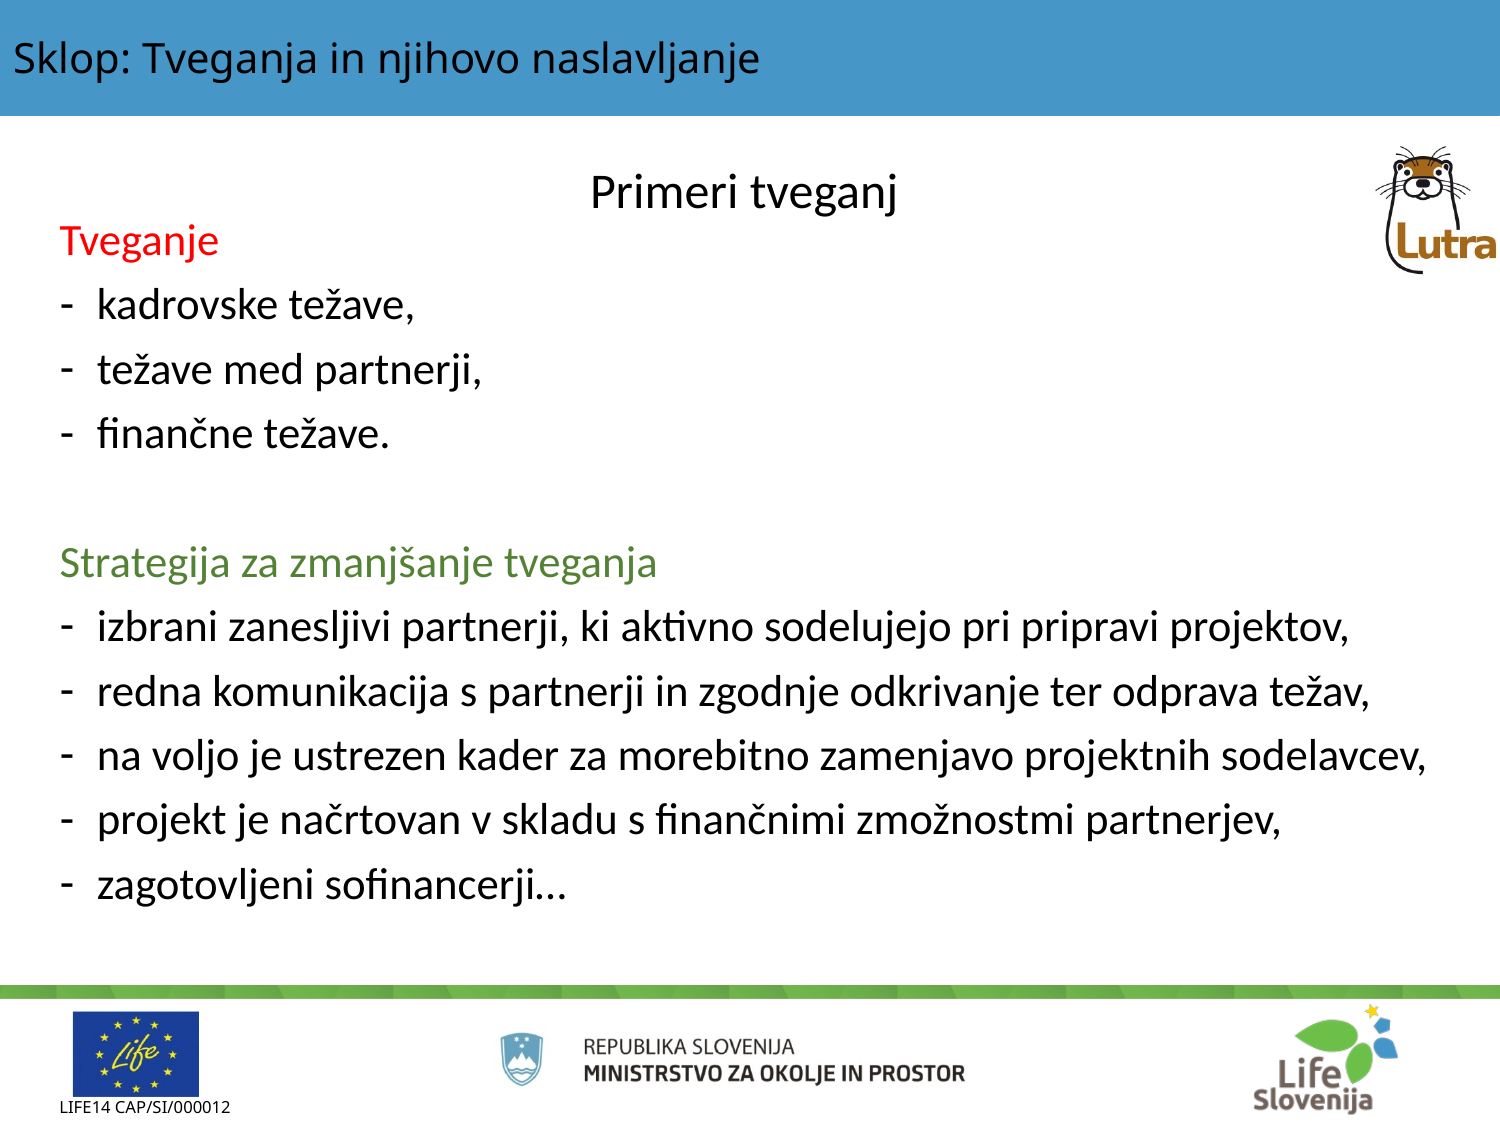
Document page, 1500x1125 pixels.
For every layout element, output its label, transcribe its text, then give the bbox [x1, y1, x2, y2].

picture [1249, 1000, 1404, 1119]
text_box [44, 1011, 255, 1125]
picture [491, 1026, 972, 1090]
text_box Primeri tveganj [561, 150, 928, 209]
text_box Sklop: Tveganja in njihovo naslavljanje [0, 0, 1500, 116]
text_box Tveganje kadrovske težave, težave med partnerji, finančne težave. Strategija za zmanjšanje tveganja izbrani zanesljivi partnerji, ki aktivno sodelujejo pri pripravi projektov, redna komunikacija s partnerji in zgodnje odkrivanje ter odprava težav, na voljo je ustrezen kader za morebitno zamenjavo projektnih sodelavcev, projekt je načrtovan v skladu s finančnimi zmožnostmi partnerjev, zagotovljeni sofinancerji… [44, 209, 1471, 956]
picture [1371, 118, 1500, 301]
picture [0, 984, 1500, 999]
